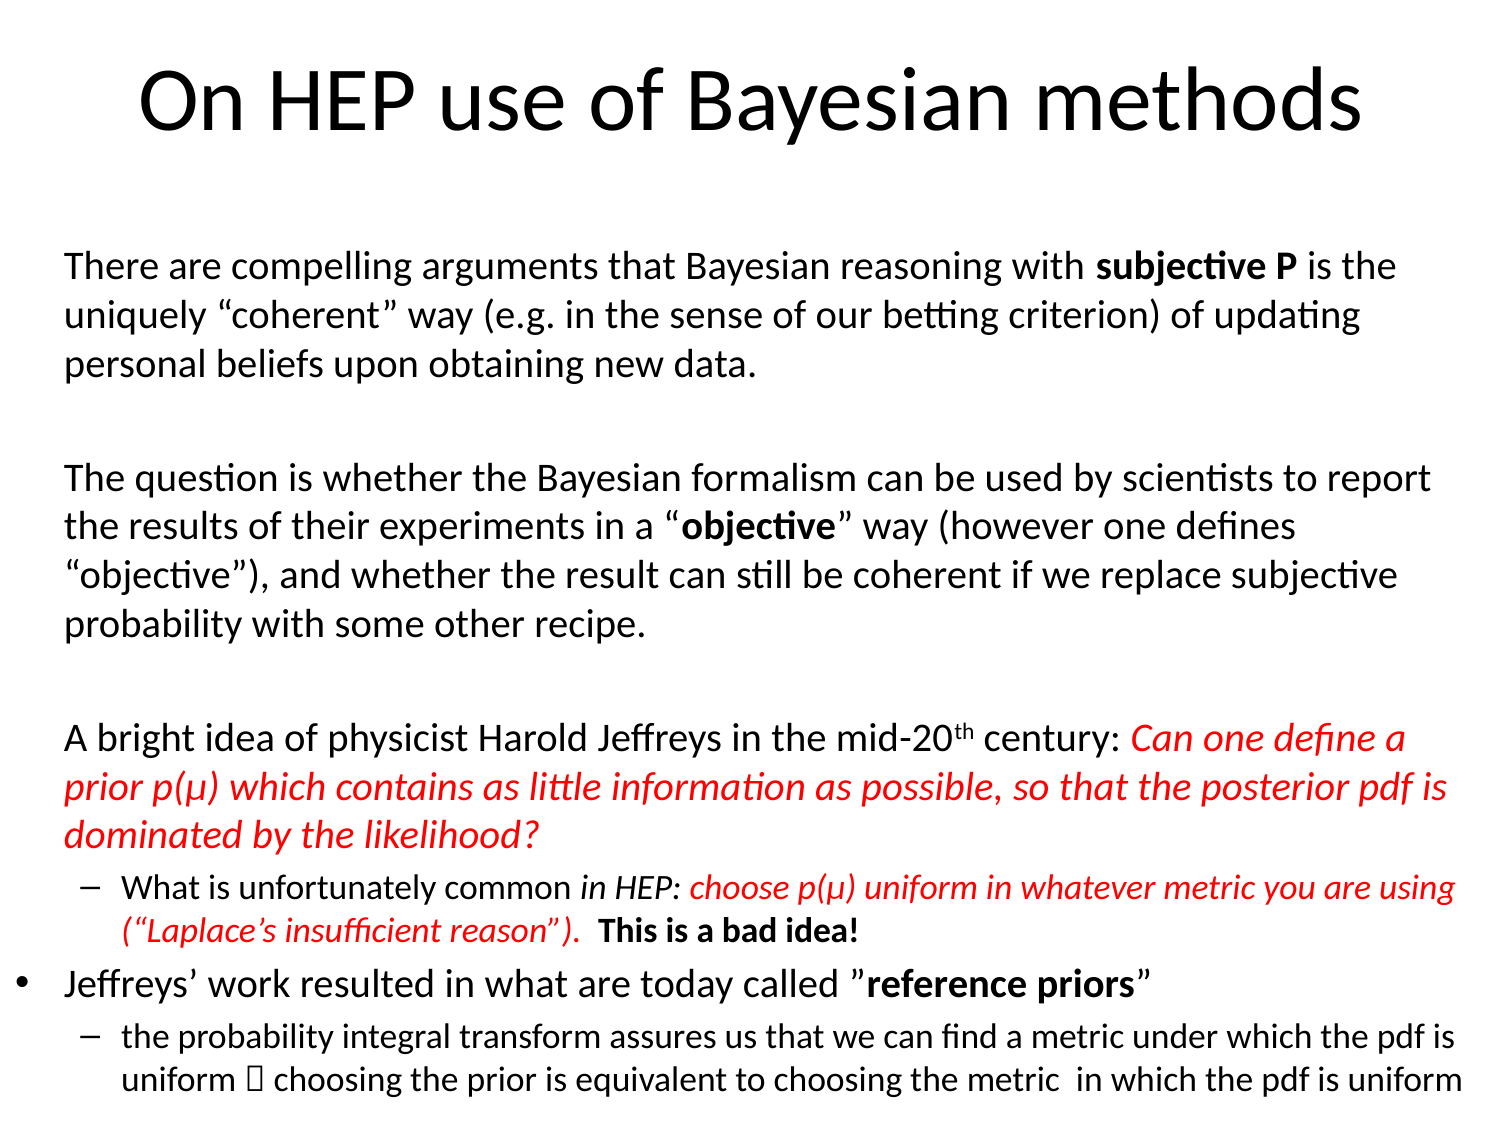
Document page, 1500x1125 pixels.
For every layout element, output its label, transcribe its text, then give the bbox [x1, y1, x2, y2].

title On HEP use of Bayesian methods [76, 0, 1427, 188]
list There are compelling arguments that Bayesian reasoning with subjective P is the uniquely “coherent” way (e.g. in the sense of our betting criterion) of updating personal beliefs upon obtaining new data. The question is whether the Bayesian formalism can be used by scientists to report the results of their experiments in a “objective” way (however one defines “objective”), and whether the result can still be coherent if we replace subjective probability with some other recipe. A bright idea of physicist Harold Jeffreys in the mid-20th century: Can one define a prior p(μ) which contains as little information as possible, so that the posterior pdf is dominated by the likelihood? What is unfortunately common in HEP: choose p(μ) uniform in whatever metric you are using (“Laplace’s insufficient reason”). This is a bad idea! Jeffreys’ work resulted in what are today called ”reference priors” the probability integral transform assures us that we can find a metric under which the pdf is uniform  choosing the prior is equivalent to choosing the metric in which the pdf is uniform [0, 231, 1500, 1125]
